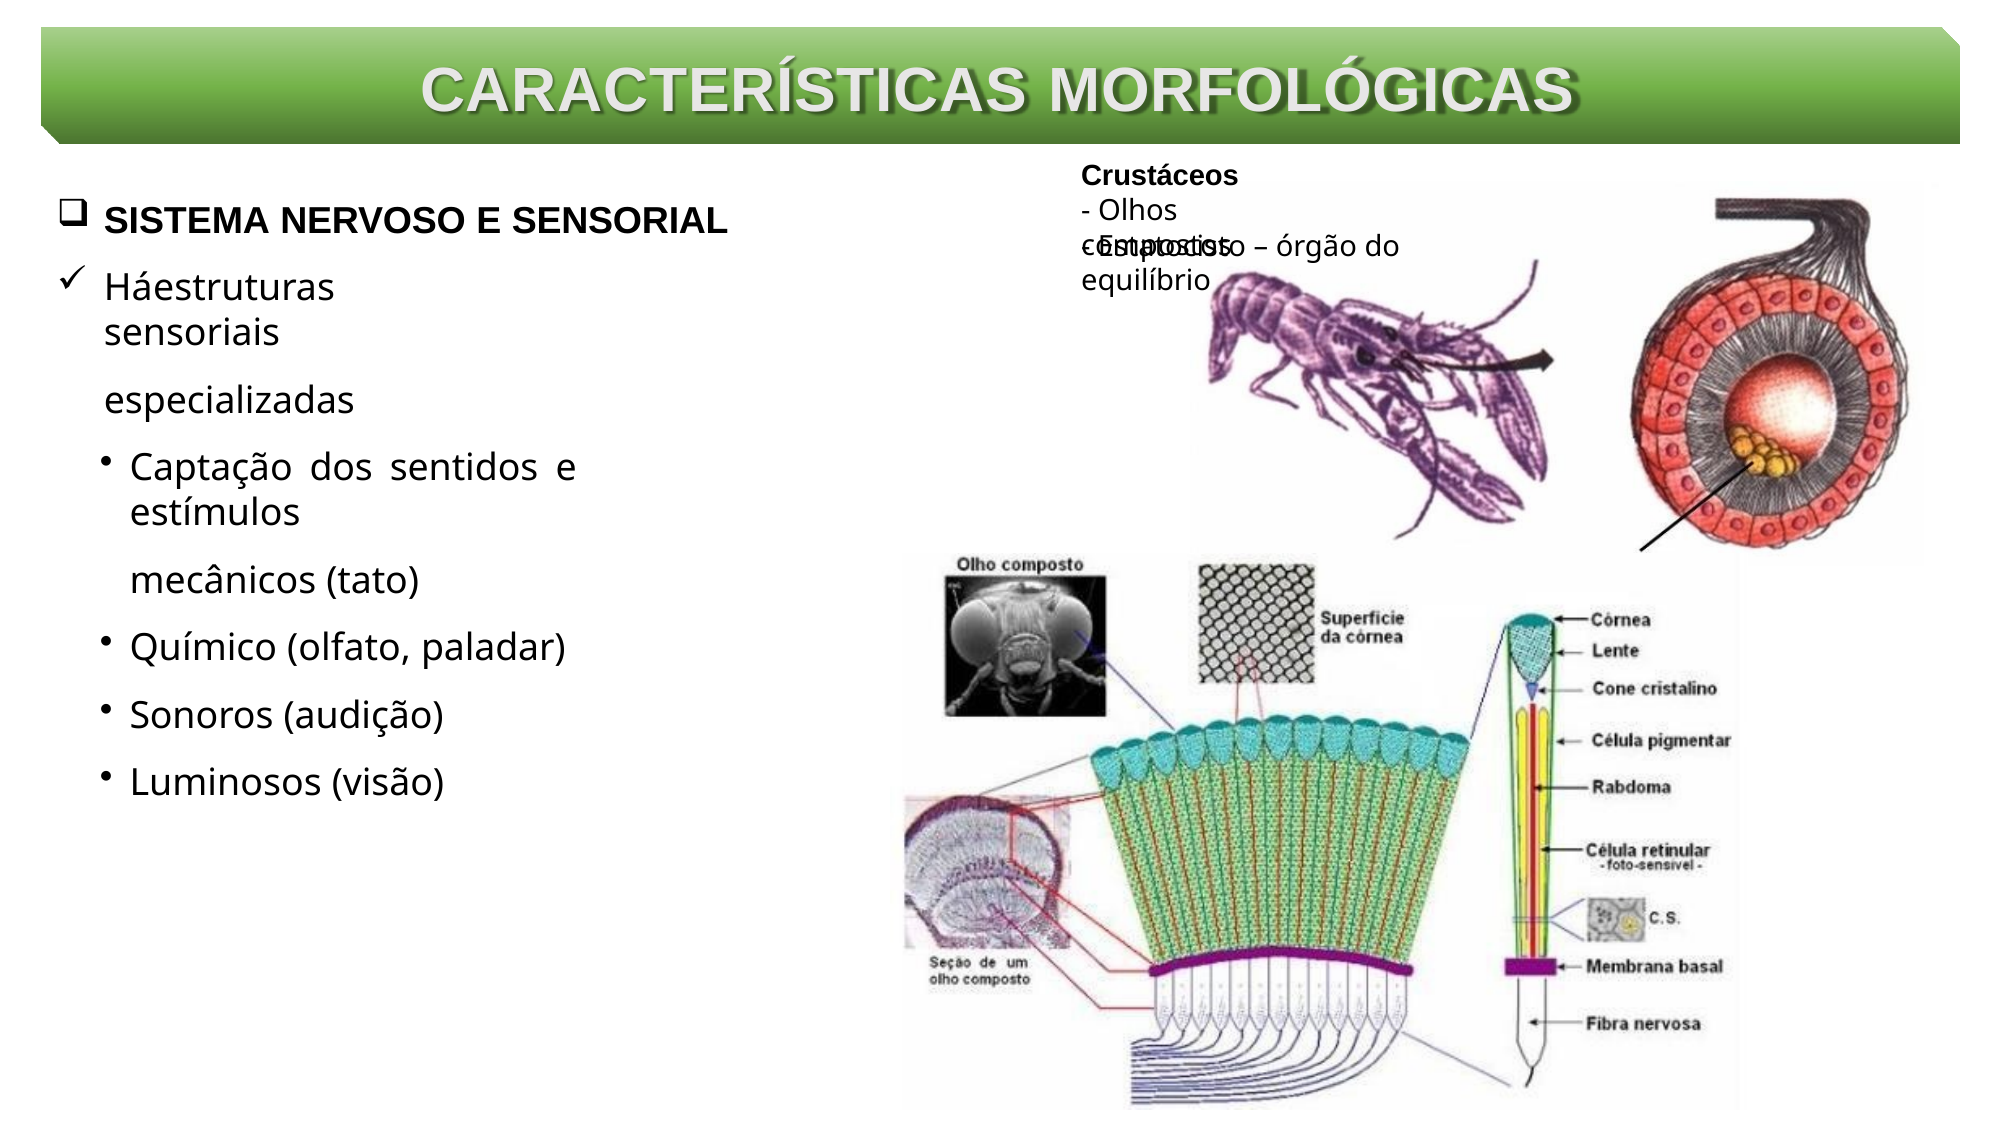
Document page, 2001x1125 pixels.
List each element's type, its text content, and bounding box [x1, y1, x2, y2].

picture [41, 27, 1960, 170]
text_box SISTEMA NERVOSO E SENSORIAL Há estruturas sensoriais especializadas Captação dos sentidos e estímulos mecânicos (tato) Químico (olfato, paladar) Sonoros (audição) Luminosos (visão) [54, 170, 745, 804]
picture [890, 181, 1939, 1110]
title CARACTERÍSTICAS MORFOLÓGICAS [418, 46, 1581, 237]
text_box - Estatocisto – órgão do equilíbrio [1079, 224, 1185, 297]
text_box Crustáceos - Olhos compostos [1078, 154, 1327, 262]
